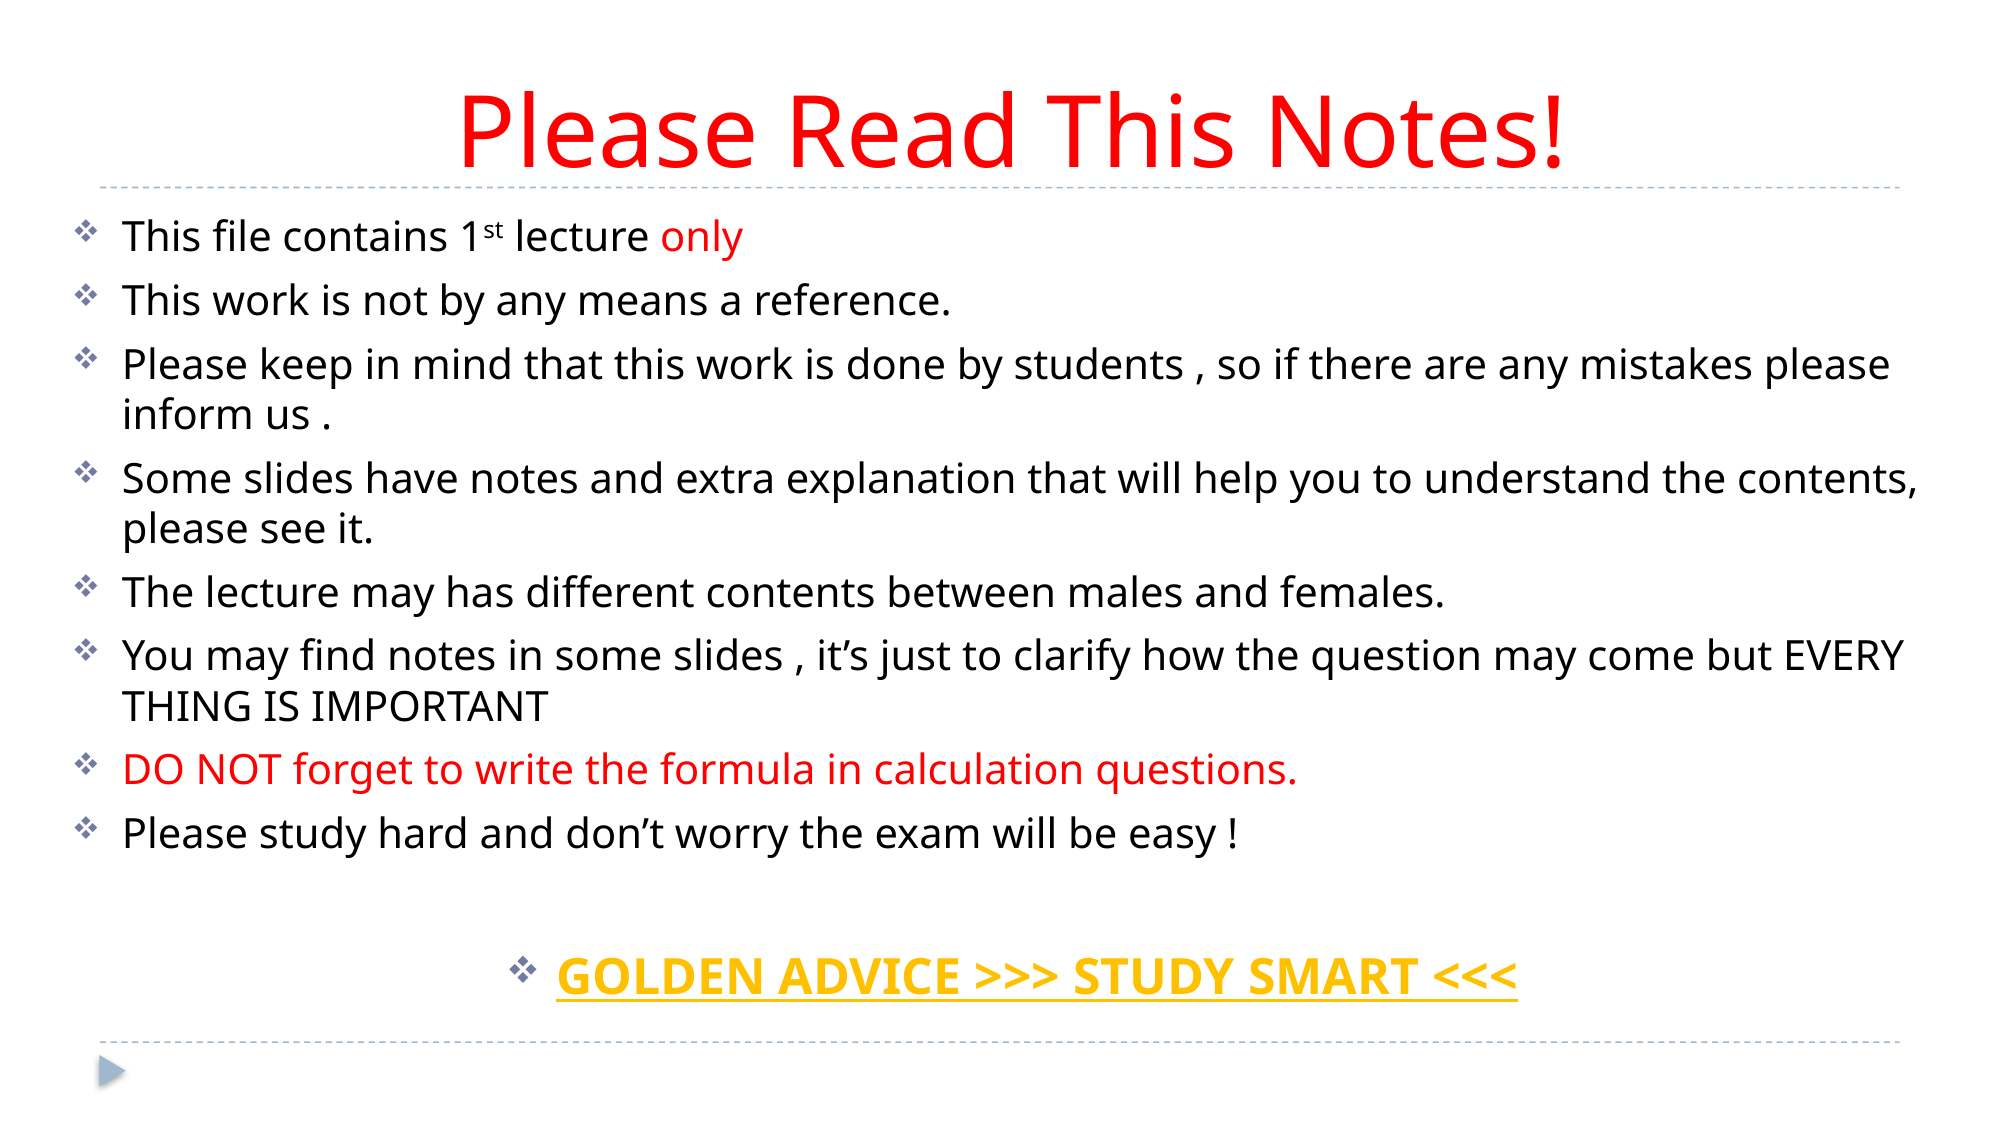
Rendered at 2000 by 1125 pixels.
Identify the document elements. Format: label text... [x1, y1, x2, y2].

text_box Please Read This Notes! [440, 60, 1584, 195]
list This file contains 1st lecture only This work is not by any means a reference. Please keep in mind that this work is done by students , so if there are any mistakes please inform us . Some slides have notes and extra explanation that will help you to understand the contents, please see it. The lecture may has different contents between males and females. You may find notes in some slides , it’s just to clarify how the question may come but EVERY THING IS IMPORTANT DO NOT forget to write the formula in calculation questions. Please study hard and don’t worry the exam will be easy ! GOLDEN ADVICE >>> STUDY SMART <<< [55, 201, 1969, 1049]
